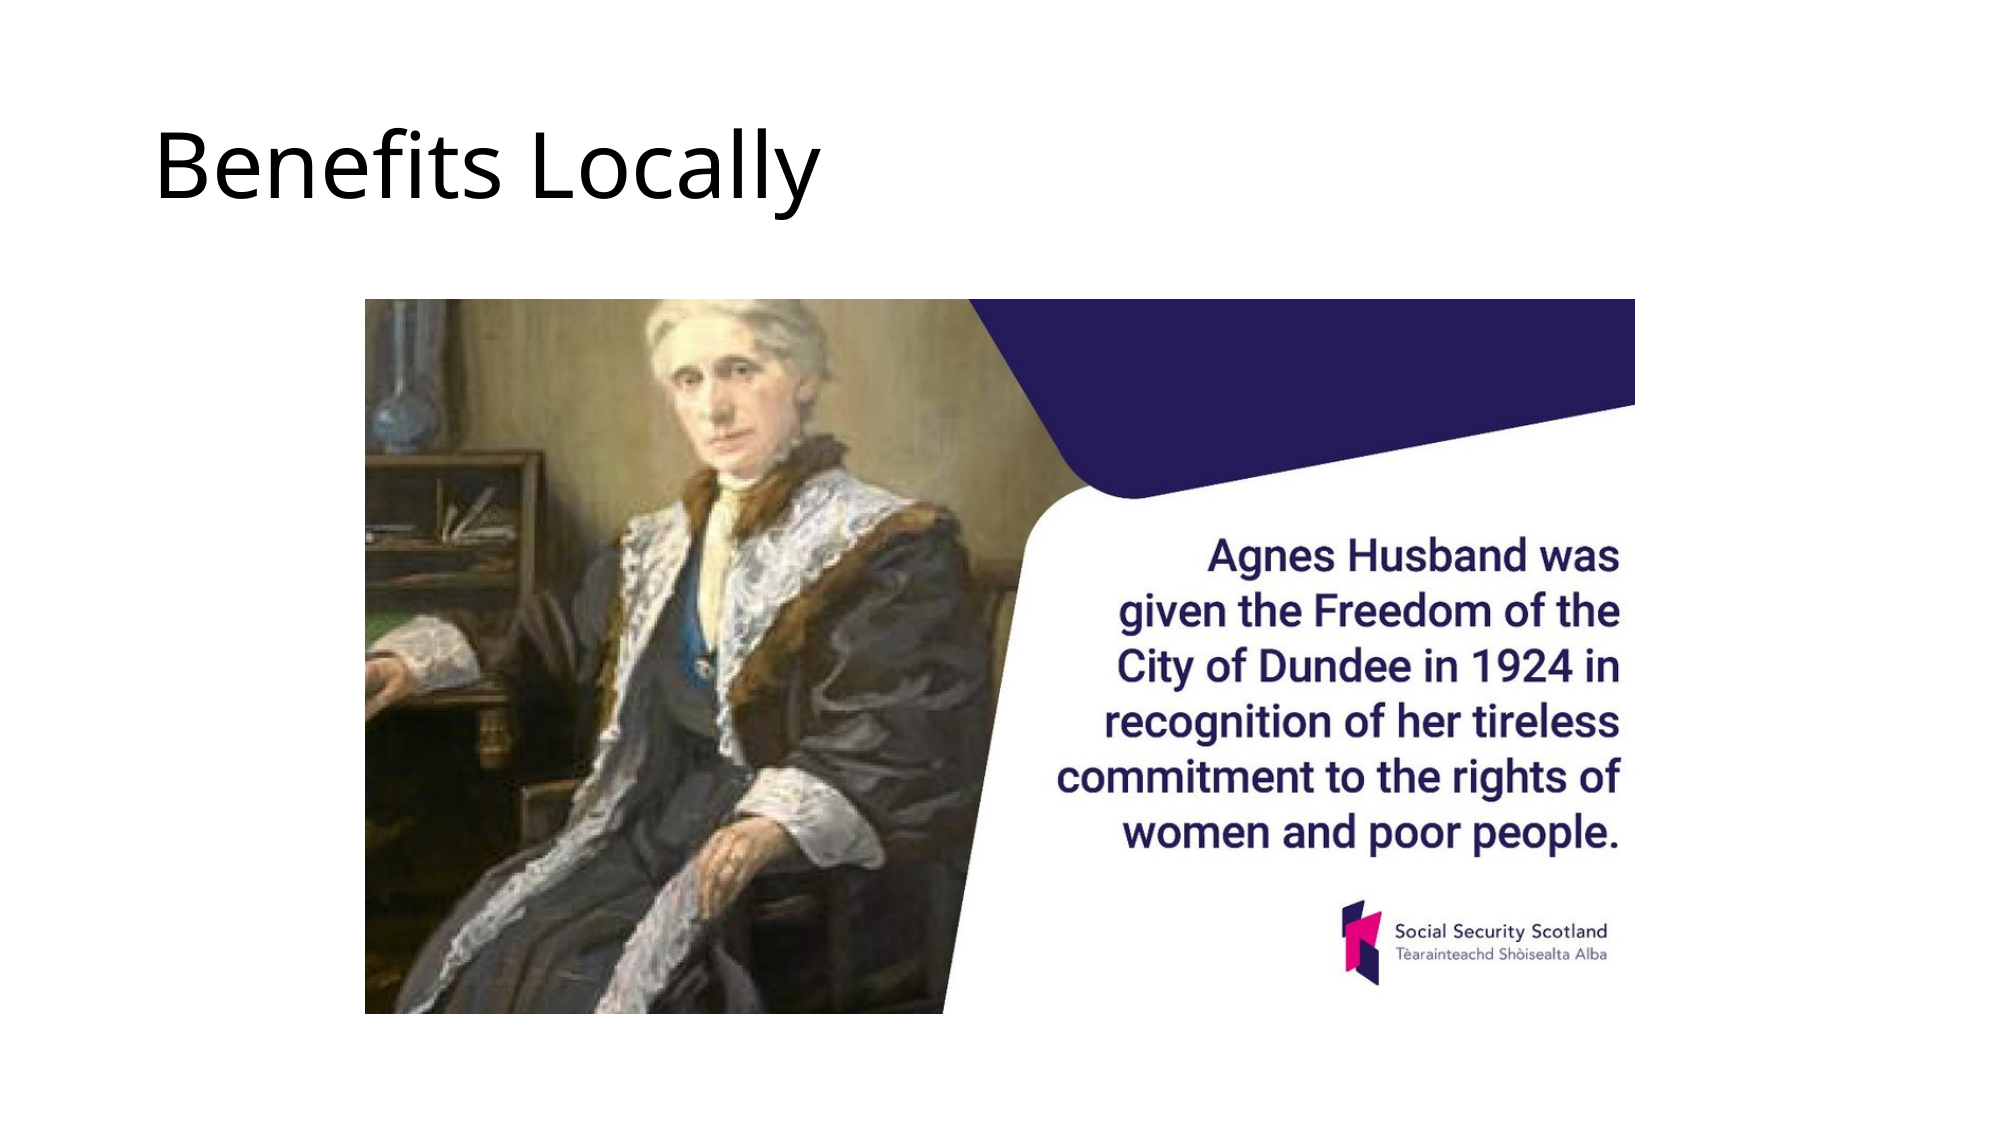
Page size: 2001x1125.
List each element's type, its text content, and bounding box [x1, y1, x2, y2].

title Benefits Locally [137, 59, 1863, 278]
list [364, 298, 1635, 1014]
